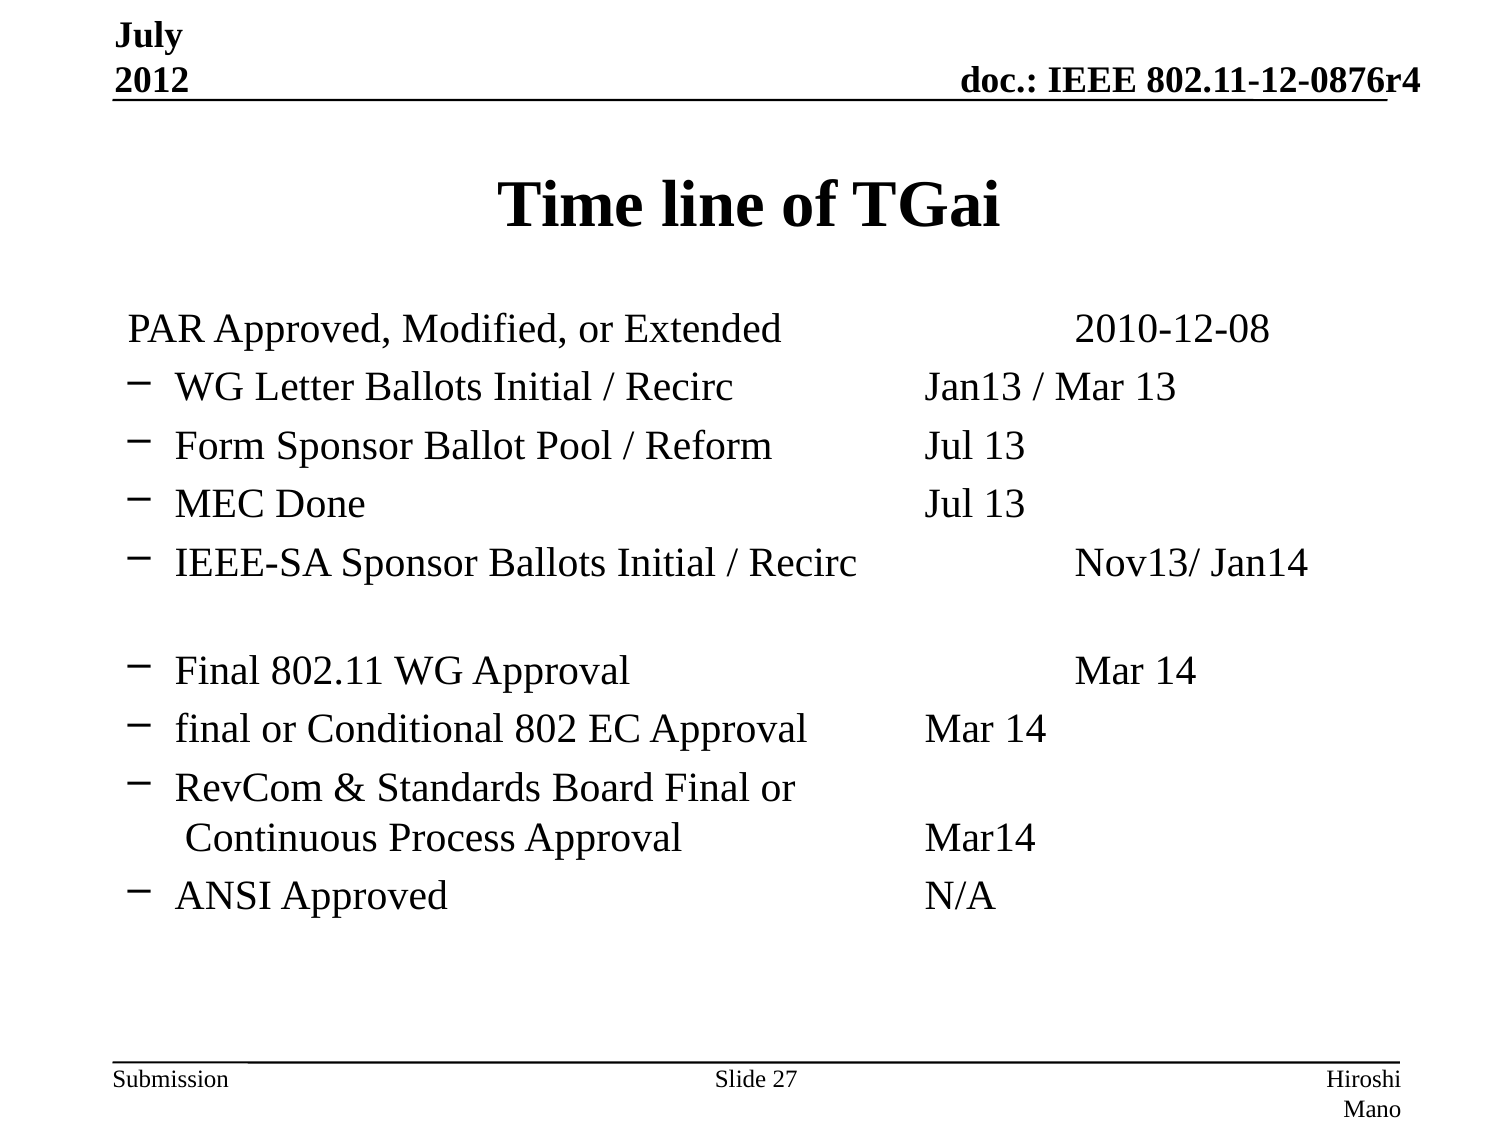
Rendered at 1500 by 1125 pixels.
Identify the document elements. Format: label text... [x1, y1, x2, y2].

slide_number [114, 54, 259, 101]
slide_number Slide 27 [712, 1061, 800, 1093]
footer Hiroshi Mano (ATRD, Root, Lab) [1324, 1061, 1402, 1093]
list PAR Approved, Modified, or Extended 2010-12-08 WG Letter Ballots Initial / Recirc Jan13 / Mar 13 Form Sponsor Ballot Pool / Reform Jul 13 MEC Done Jul 13 IEEE-SA Sponsor Ballots Initial / Recirc Nov13/ Jan14 Final 802.11 WG Approval Mar 14 final or Conditional 802 EC Approval Mar 14 RevCom & Standards Board Final or Continuous Process Approval Mar14 ANSI Approved N/A [37, 224, 1500, 1001]
title Time line of TGai [112, 112, 1388, 224]
